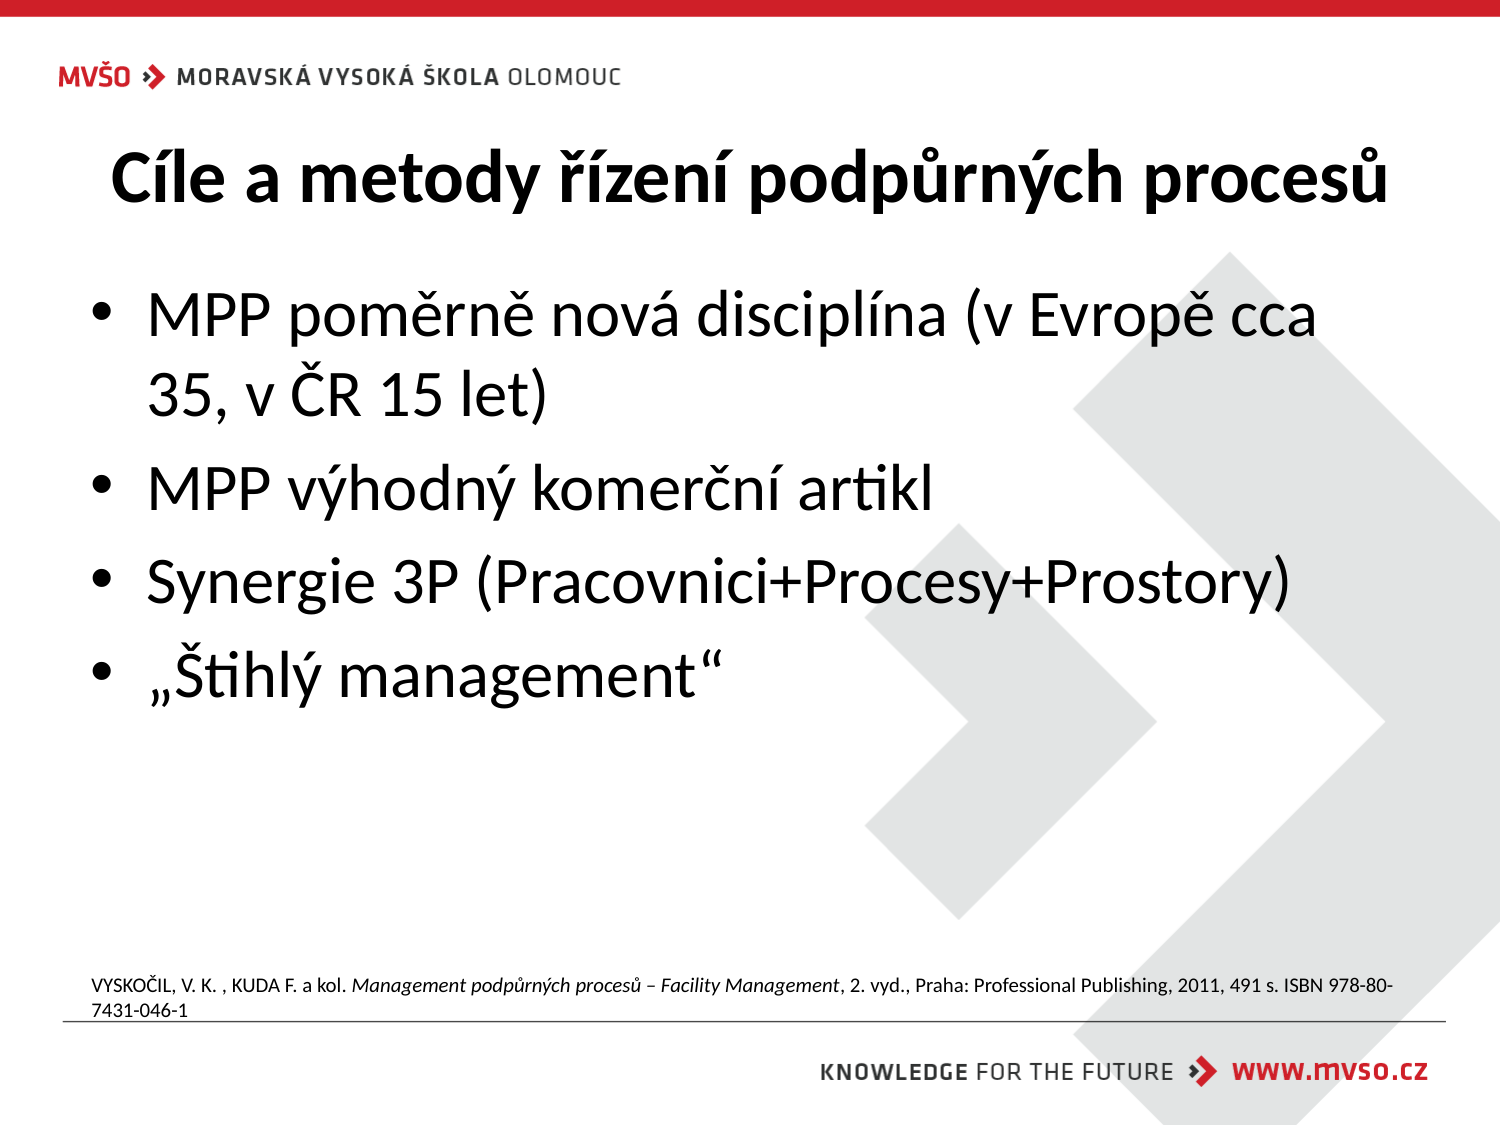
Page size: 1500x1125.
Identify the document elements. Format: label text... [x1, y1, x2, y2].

text_box VYSKOČIL, V. K. , KUDA F. a kol. Management podpůrných procesů – Facility Management, 2. vyd., Praha: Professional Publishing, 2011, 491 s. ISBN 978-80-7431-046-1 [76, 964, 1412, 1054]
title Cíle a metody řízení podpůrných procesů [76, 78, 1427, 266]
picture [0, 0, 1500, 1125]
list MPP poměrně nová disciplína (v Evropě cca 35, v ČR 15 let) MPP výhodný komerční artikl Synergie 3P (Pracovnici+Procesy+Prostory) „Štihlý management“ [75, 262, 1425, 1005]
